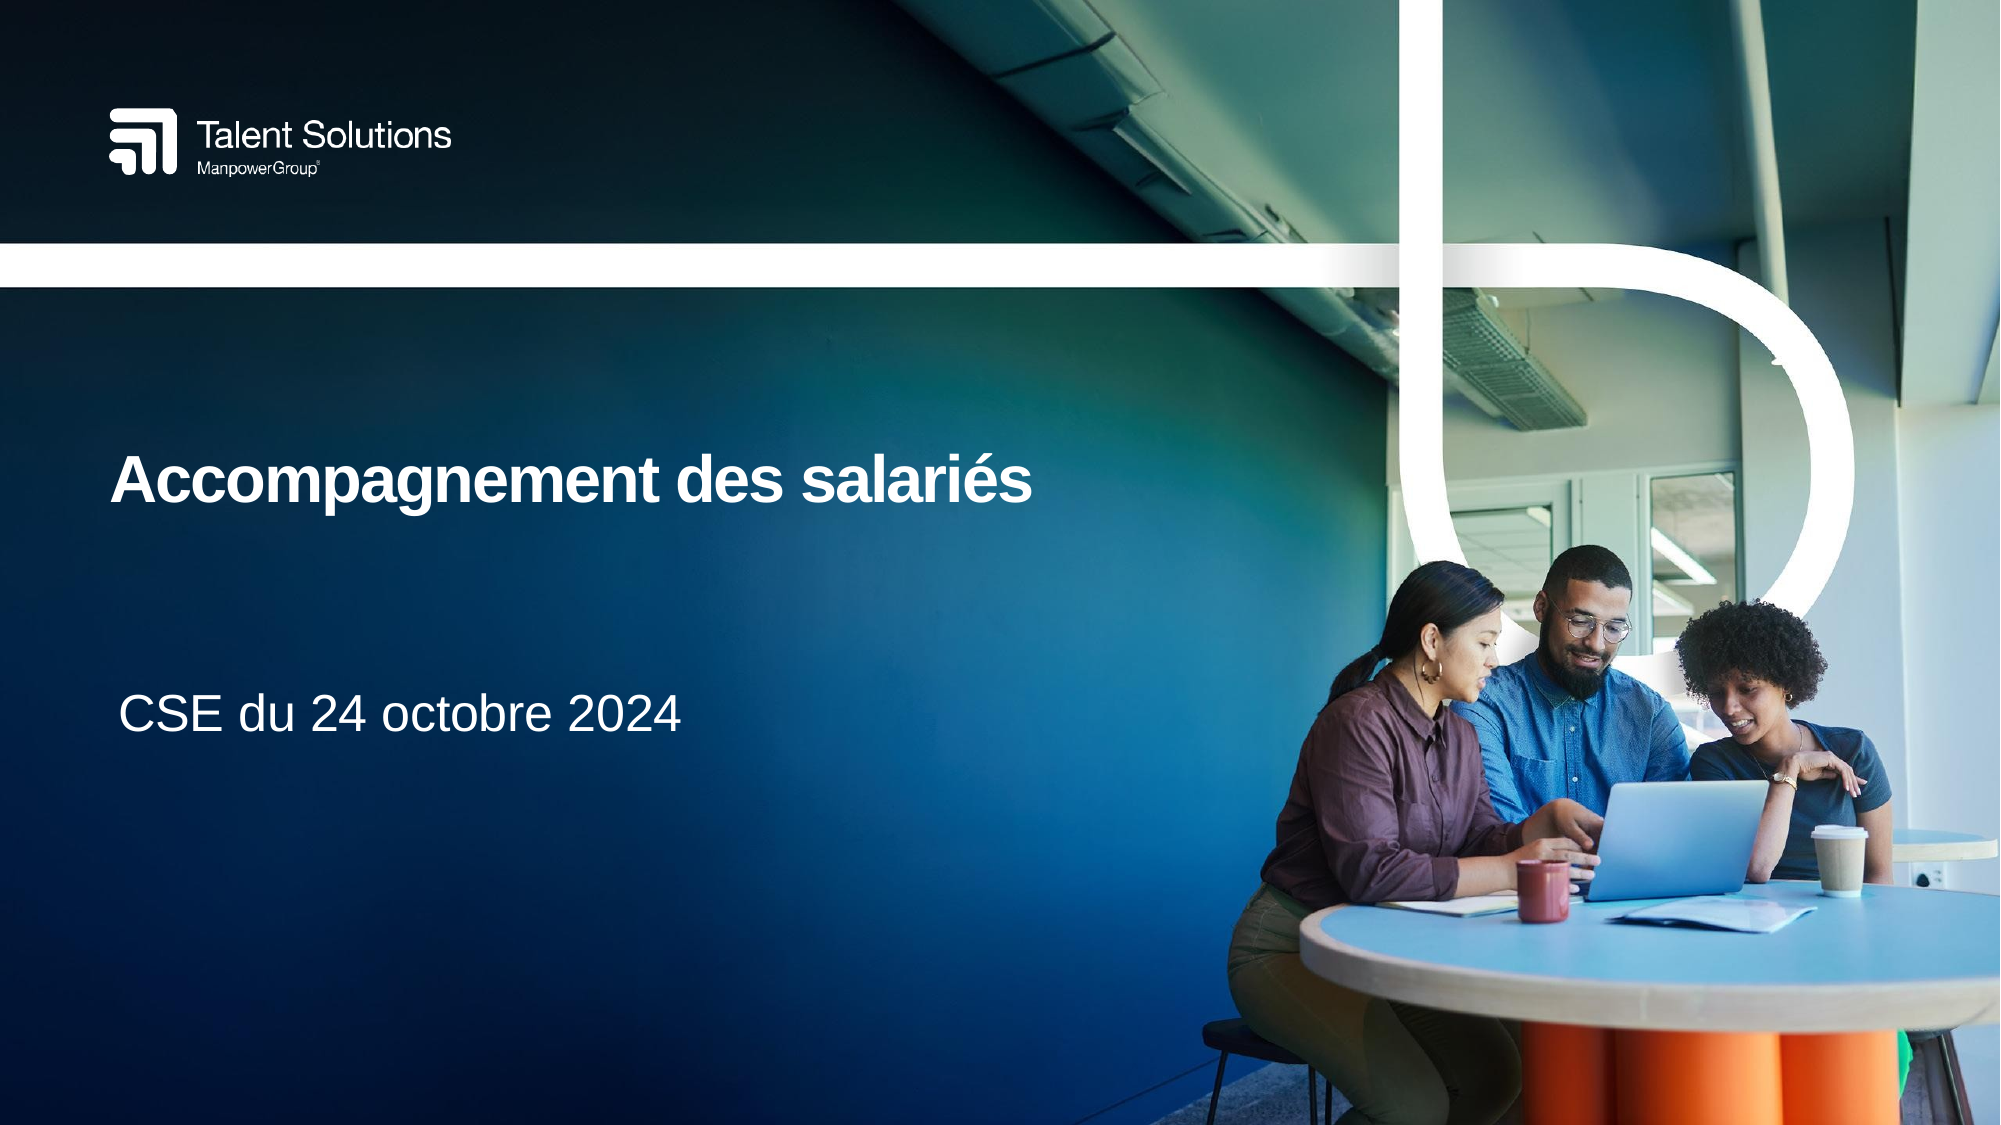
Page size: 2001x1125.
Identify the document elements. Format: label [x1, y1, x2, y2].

text_box [0, 0, 2000, 1125]
